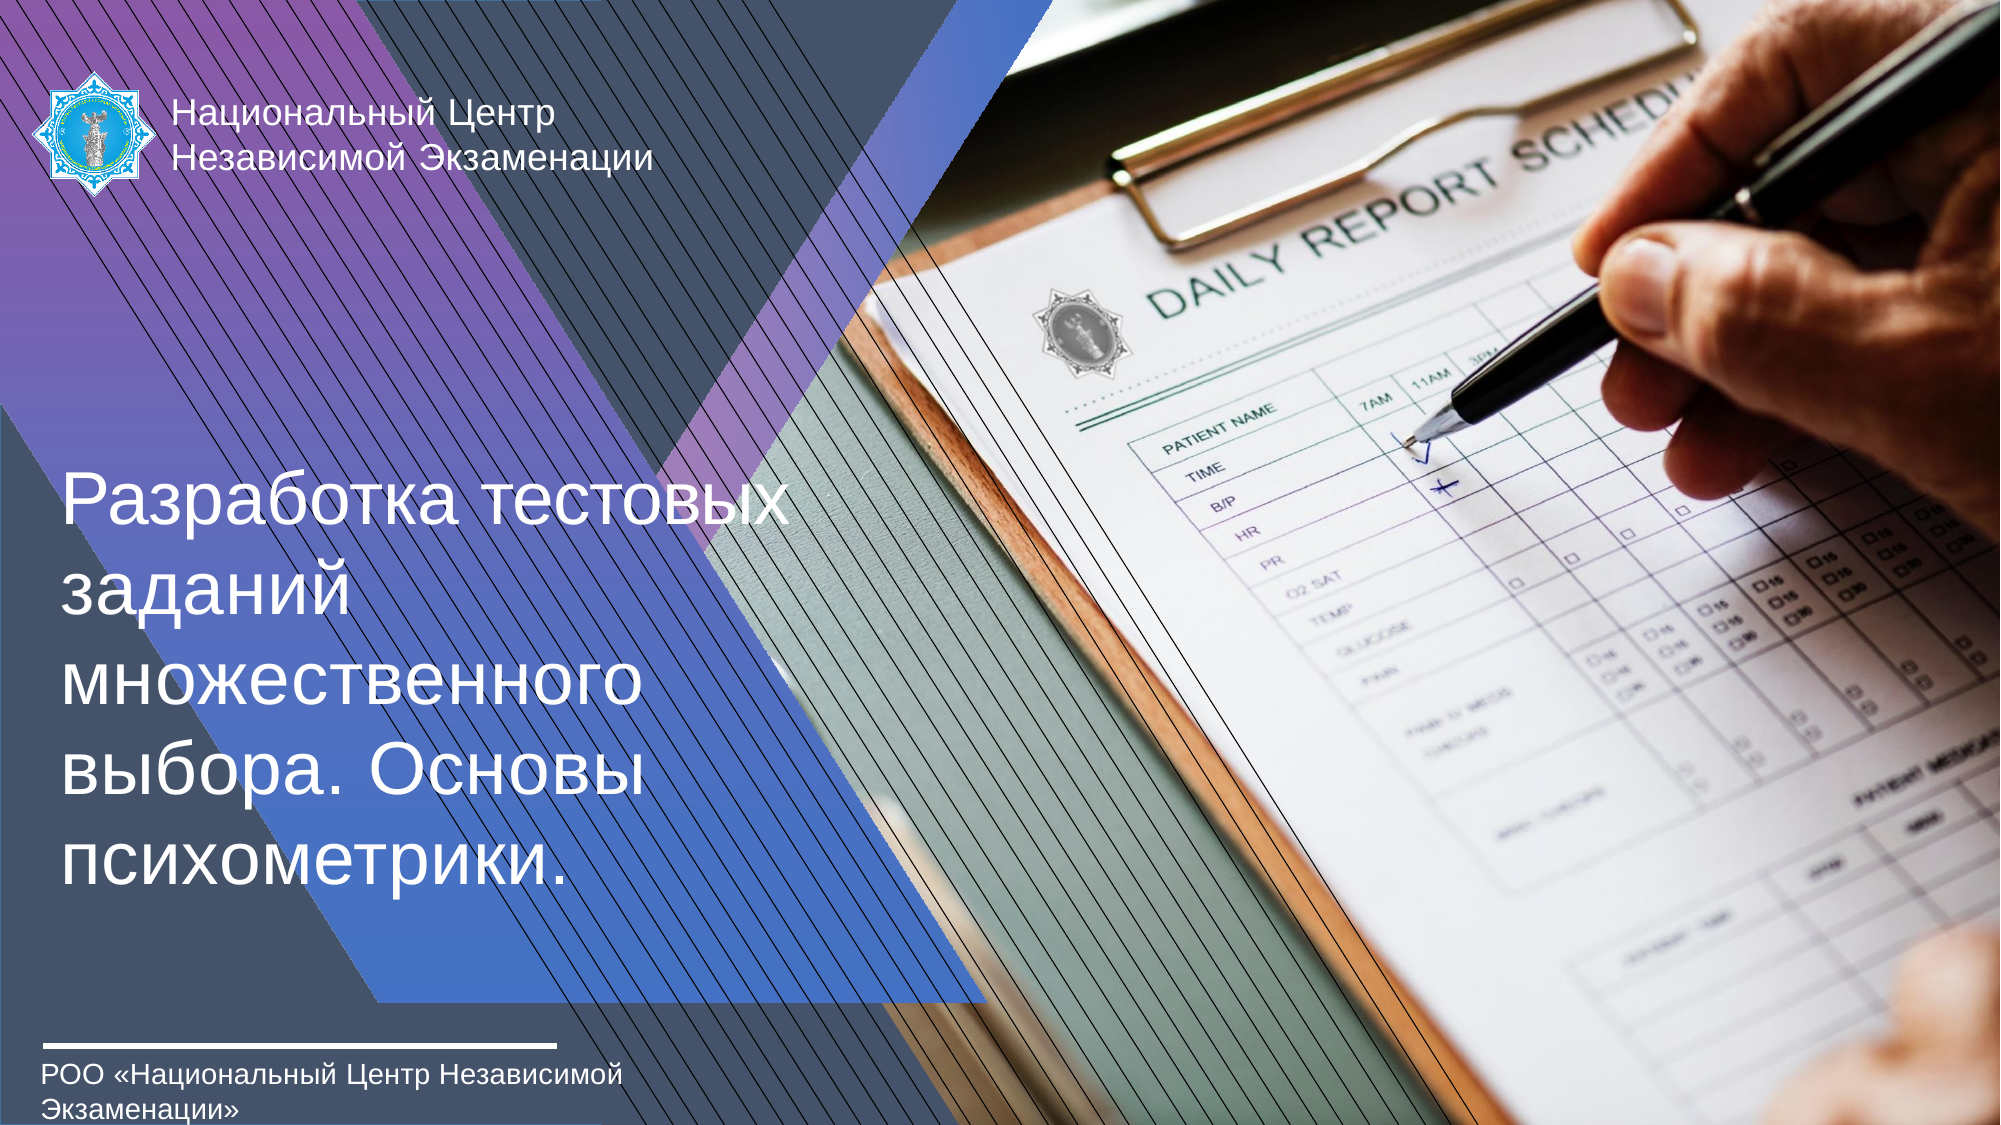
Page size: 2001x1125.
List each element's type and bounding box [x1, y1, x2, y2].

text_box [0, 0, 2000, 1125]
